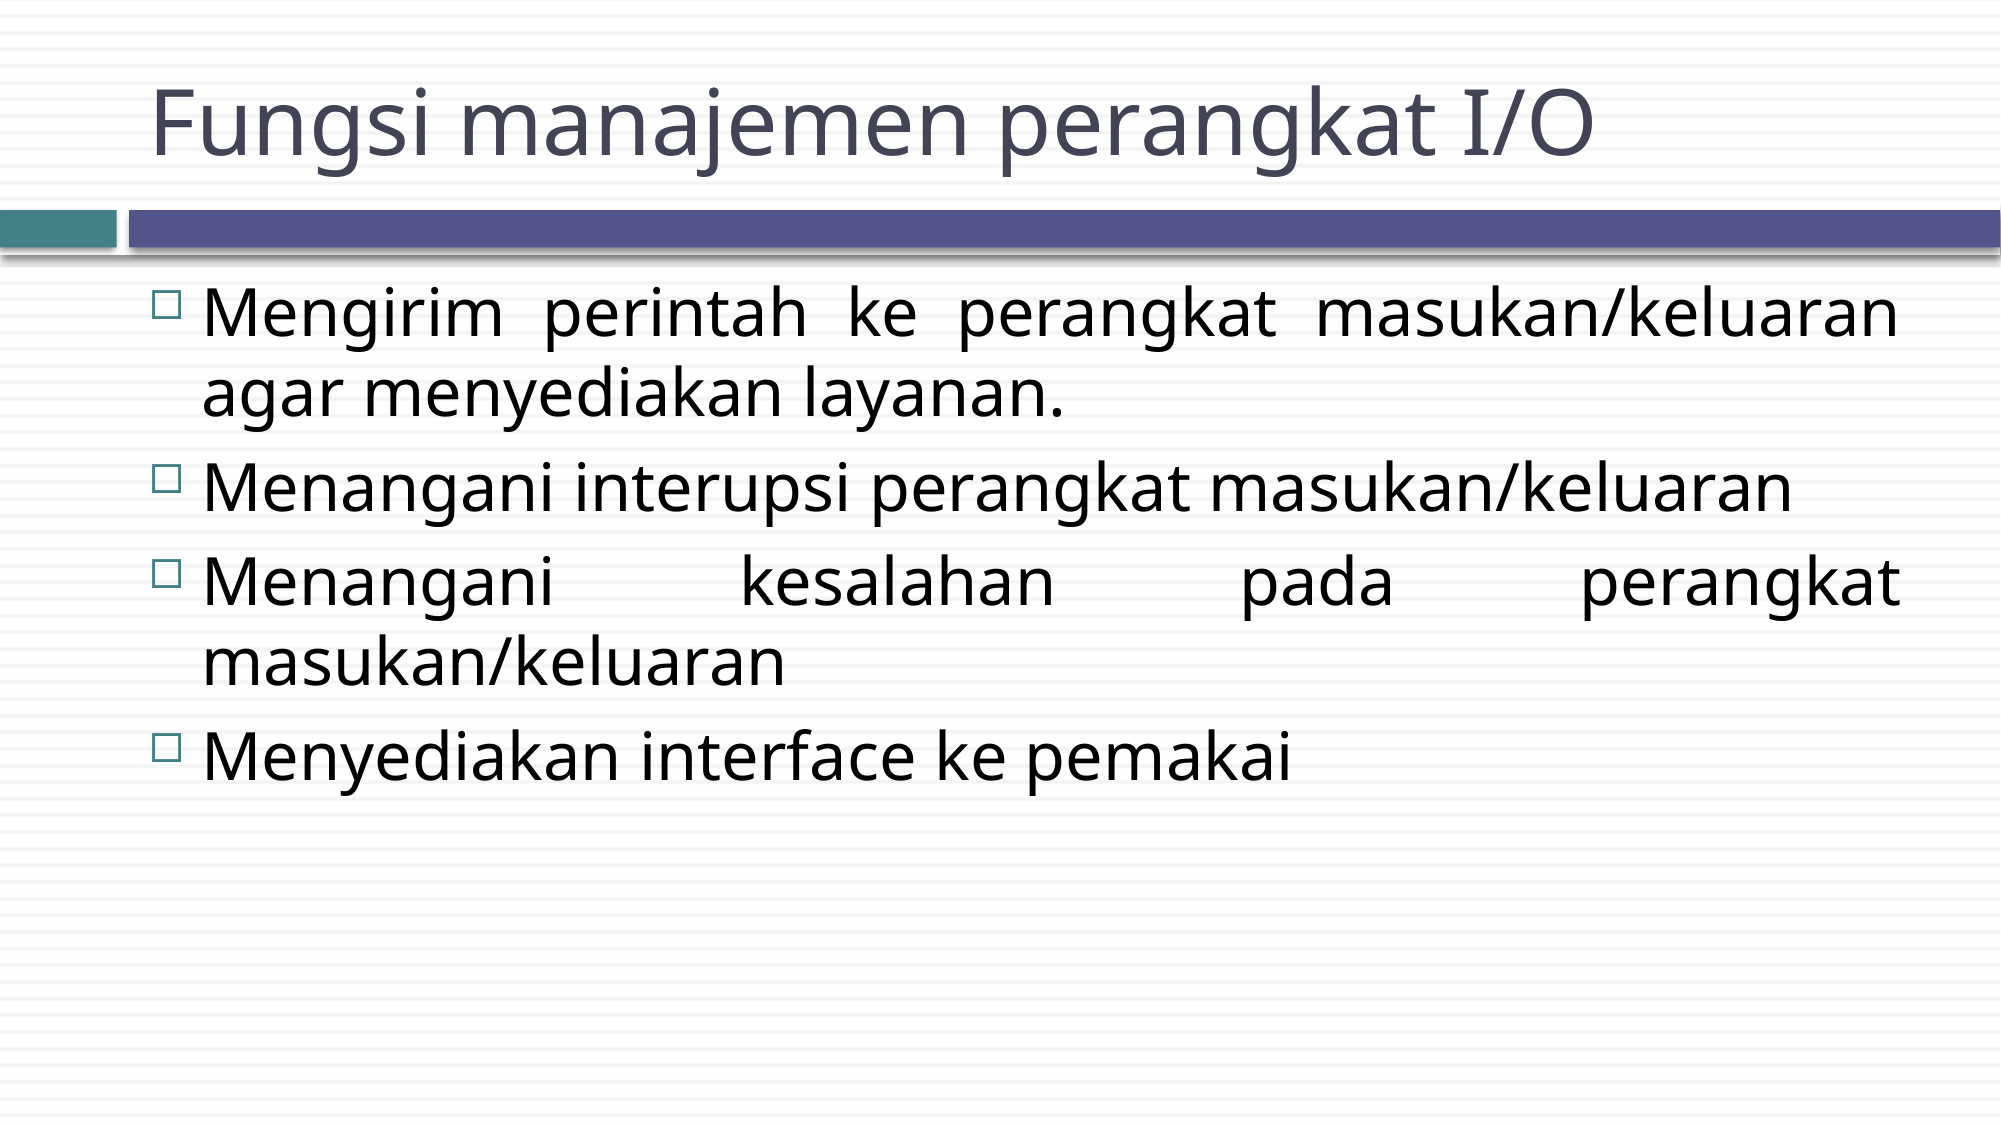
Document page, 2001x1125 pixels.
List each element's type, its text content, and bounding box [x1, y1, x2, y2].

title Fungsi manajemen perangkat I/O [133, 37, 1918, 200]
list Mengirim perintah ke perangkat masukan/keluaran agar menyediakan layanan. Menangani interupsi perangkat masukan/keluaran Menangani kesalahan pada perangkat masukan/keluaran Menyediakan interface ke pemakai [133, 262, 1918, 1000]
